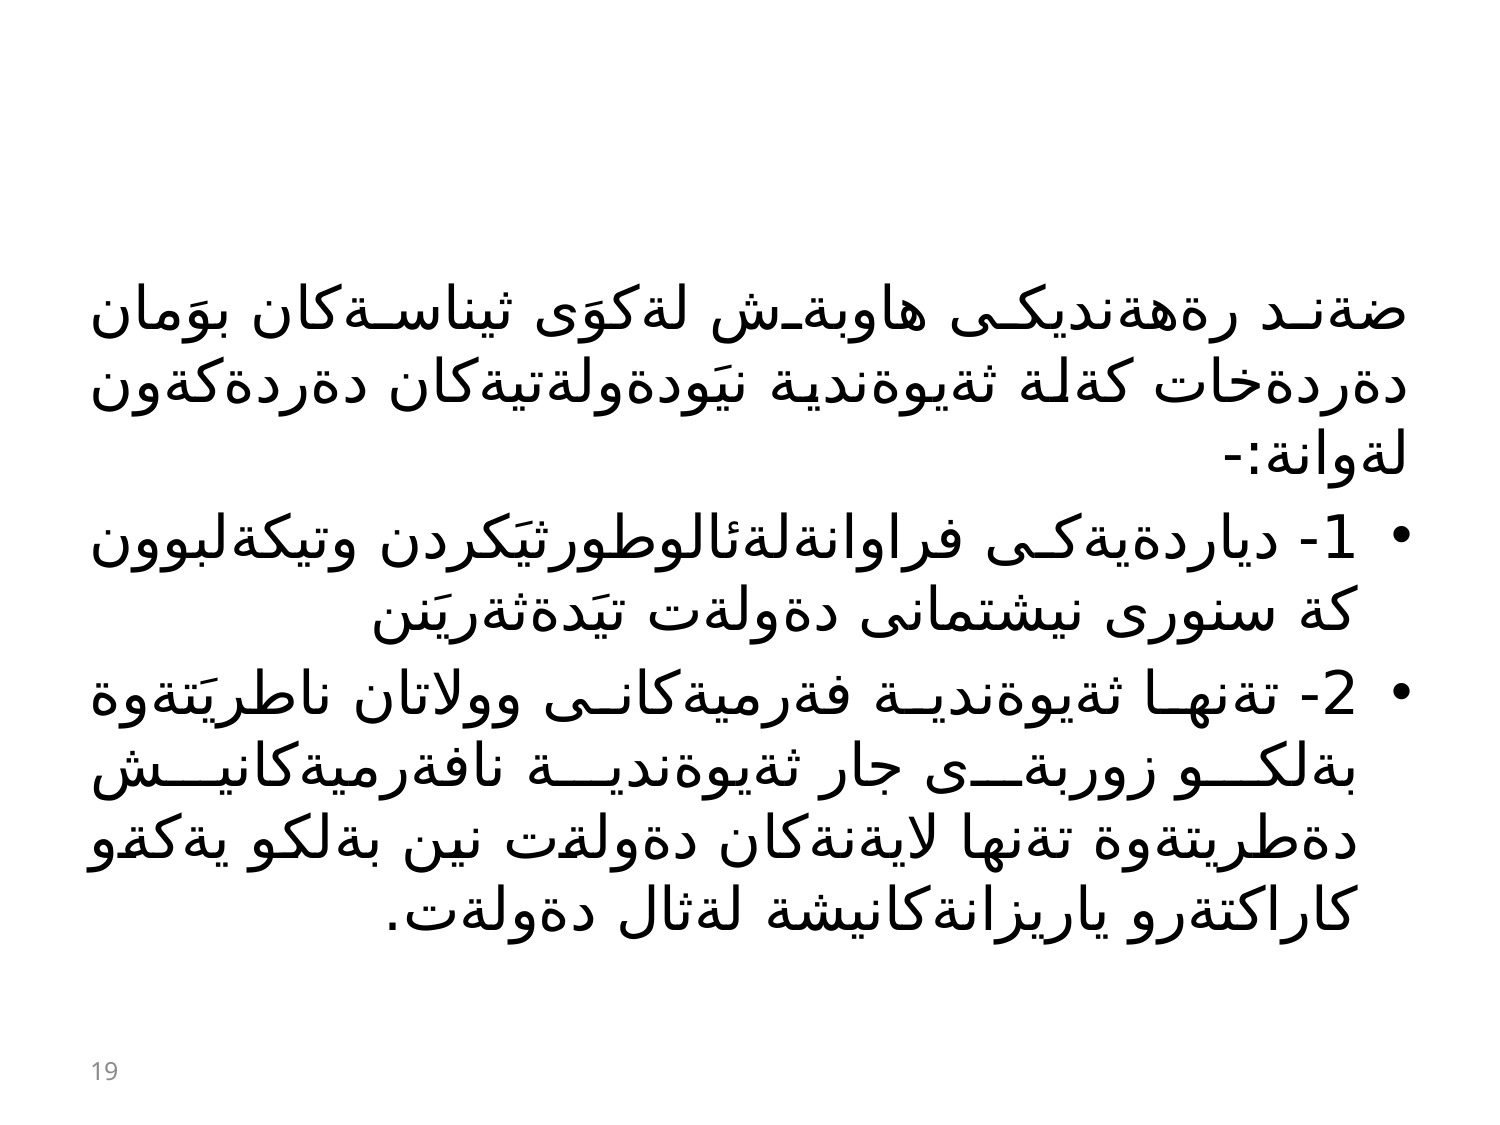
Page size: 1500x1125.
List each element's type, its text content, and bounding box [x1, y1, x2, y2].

list ضةند رةهةنديكى هاوبةش لةكوَى ثيناسةكان بوَمان دةردةخات كةلة ثةيوةندية نيَودةولةتيةكان دةردةكةون لةوانة:- 1- دياردةيةكى فراوانةلةئالوطورثيَكردن وتيكةلبوون كة سنورى نيشتمانى دةولةت تيَدةثةريَنن 2- تةنها ثةيوةندية فةرميةكانى وولاتان ناطريَتةوة بةلكو زوربةى جار ثةيوةندية نافةرميةكانيش دةطريتةوة تةنها لايةنةكان دةولةت نين بةلكو يةكةو كاراكتةرو ياريزانةكانيشة لةثال دةولةت. [75, 262, 1425, 1005]
slide_number 19 [75, 1042, 425, 1103]
